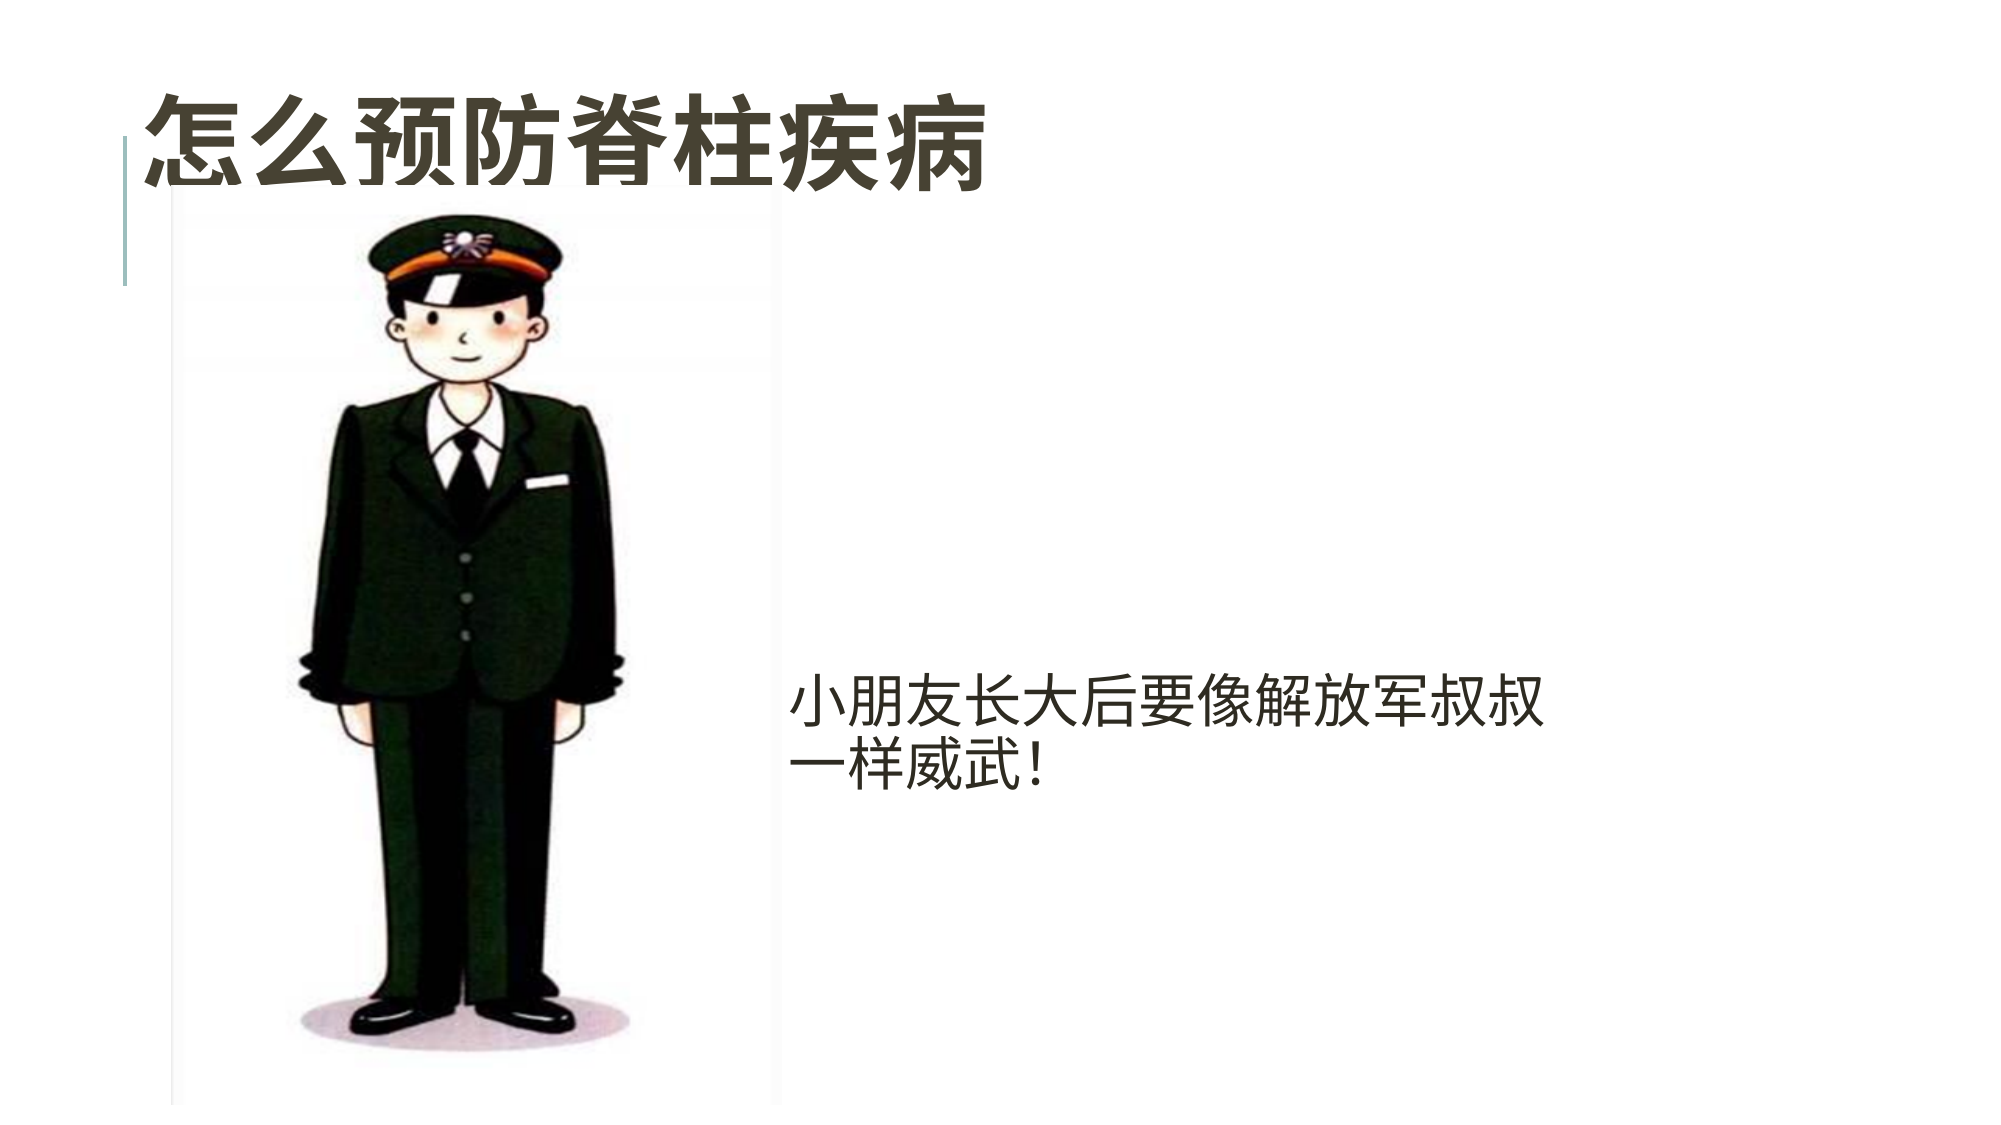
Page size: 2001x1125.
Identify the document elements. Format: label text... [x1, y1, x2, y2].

picture [170, 185, 782, 1105]
title 怎么预防脊柱疾病 [125, 43, 1851, 261]
list 小朋友长大后要像解放军叔叔一样威武！ [788, 664, 1586, 1027]
